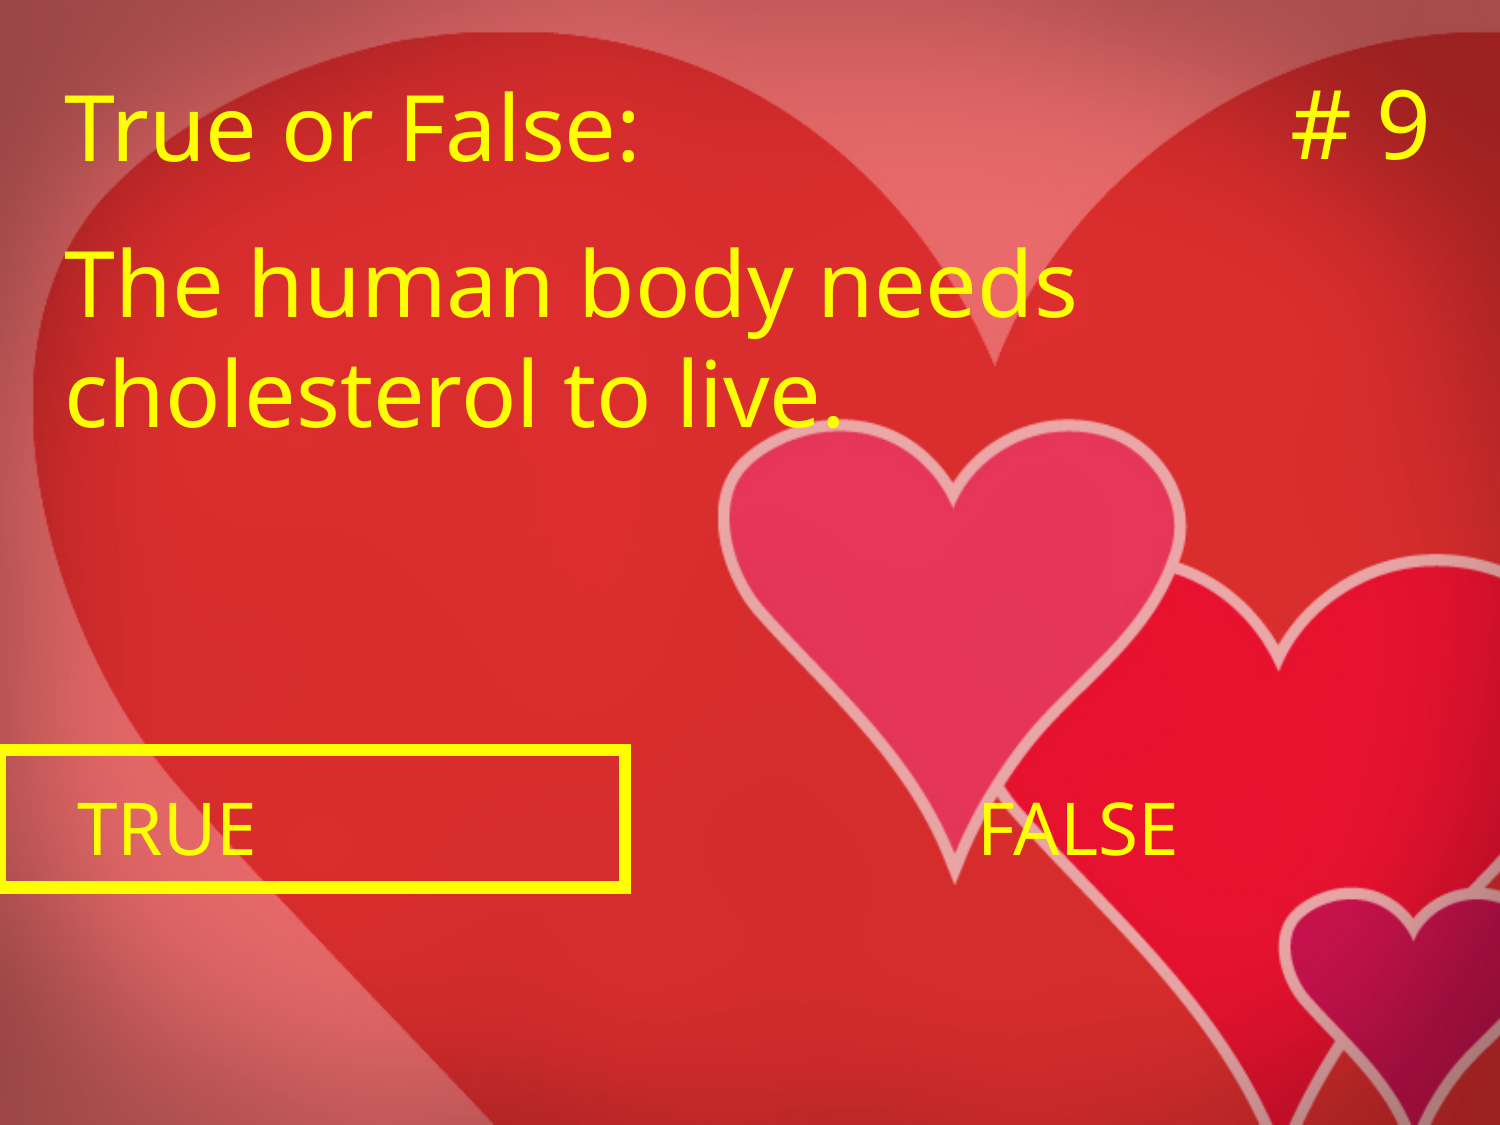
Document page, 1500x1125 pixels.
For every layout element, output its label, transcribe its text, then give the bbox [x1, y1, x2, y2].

text_box [724, 800, 1388, 861]
title # 9 [1275, 37, 1463, 205]
text_box TRUE FALSE [625, 774, 1438, 878]
text_box [0, 749, 625, 888]
text_box True or False: The human body needs cholesterol to live. [50, 62, 1300, 453]
picture [0, 0, 1500, 1125]
